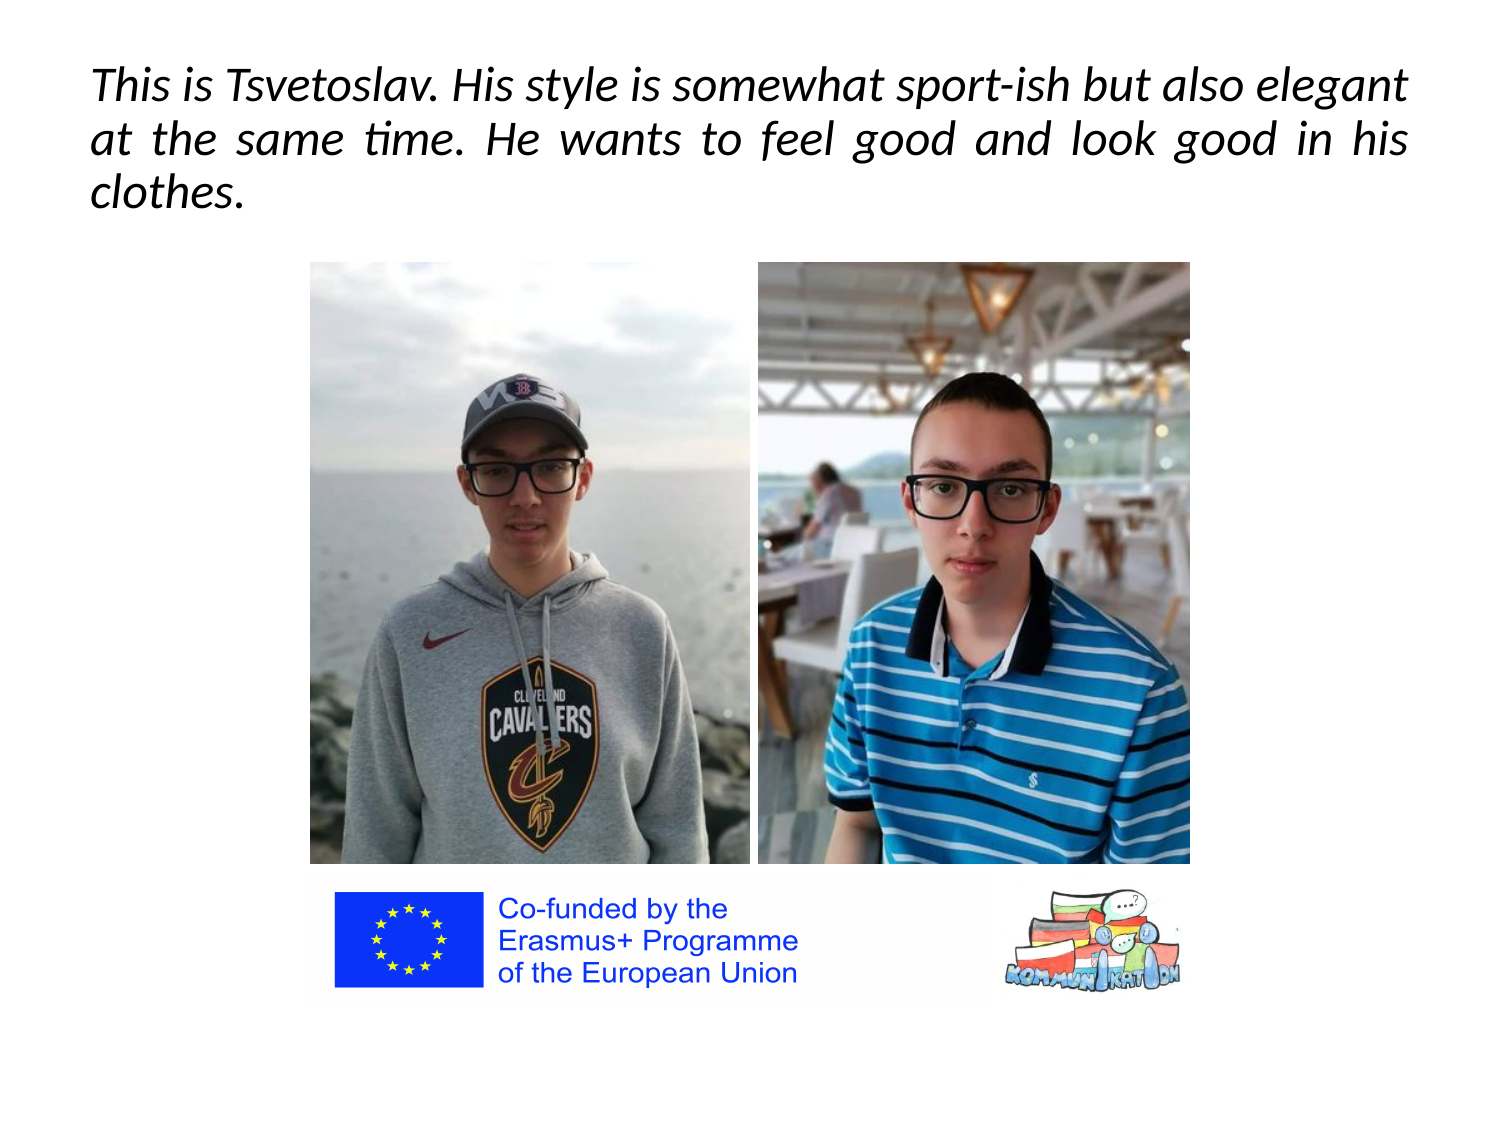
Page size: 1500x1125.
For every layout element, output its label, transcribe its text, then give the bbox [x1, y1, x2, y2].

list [758, 262, 1190, 864]
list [310, 262, 750, 864]
picture [310, 872, 990, 1006]
picture [998, 872, 1190, 1006]
title This is Tsvetoslav. His style is somewhat sport-ish but also elegant at the same time. He wants to feel good and look good in his clothes. [75, 45, 1425, 233]
